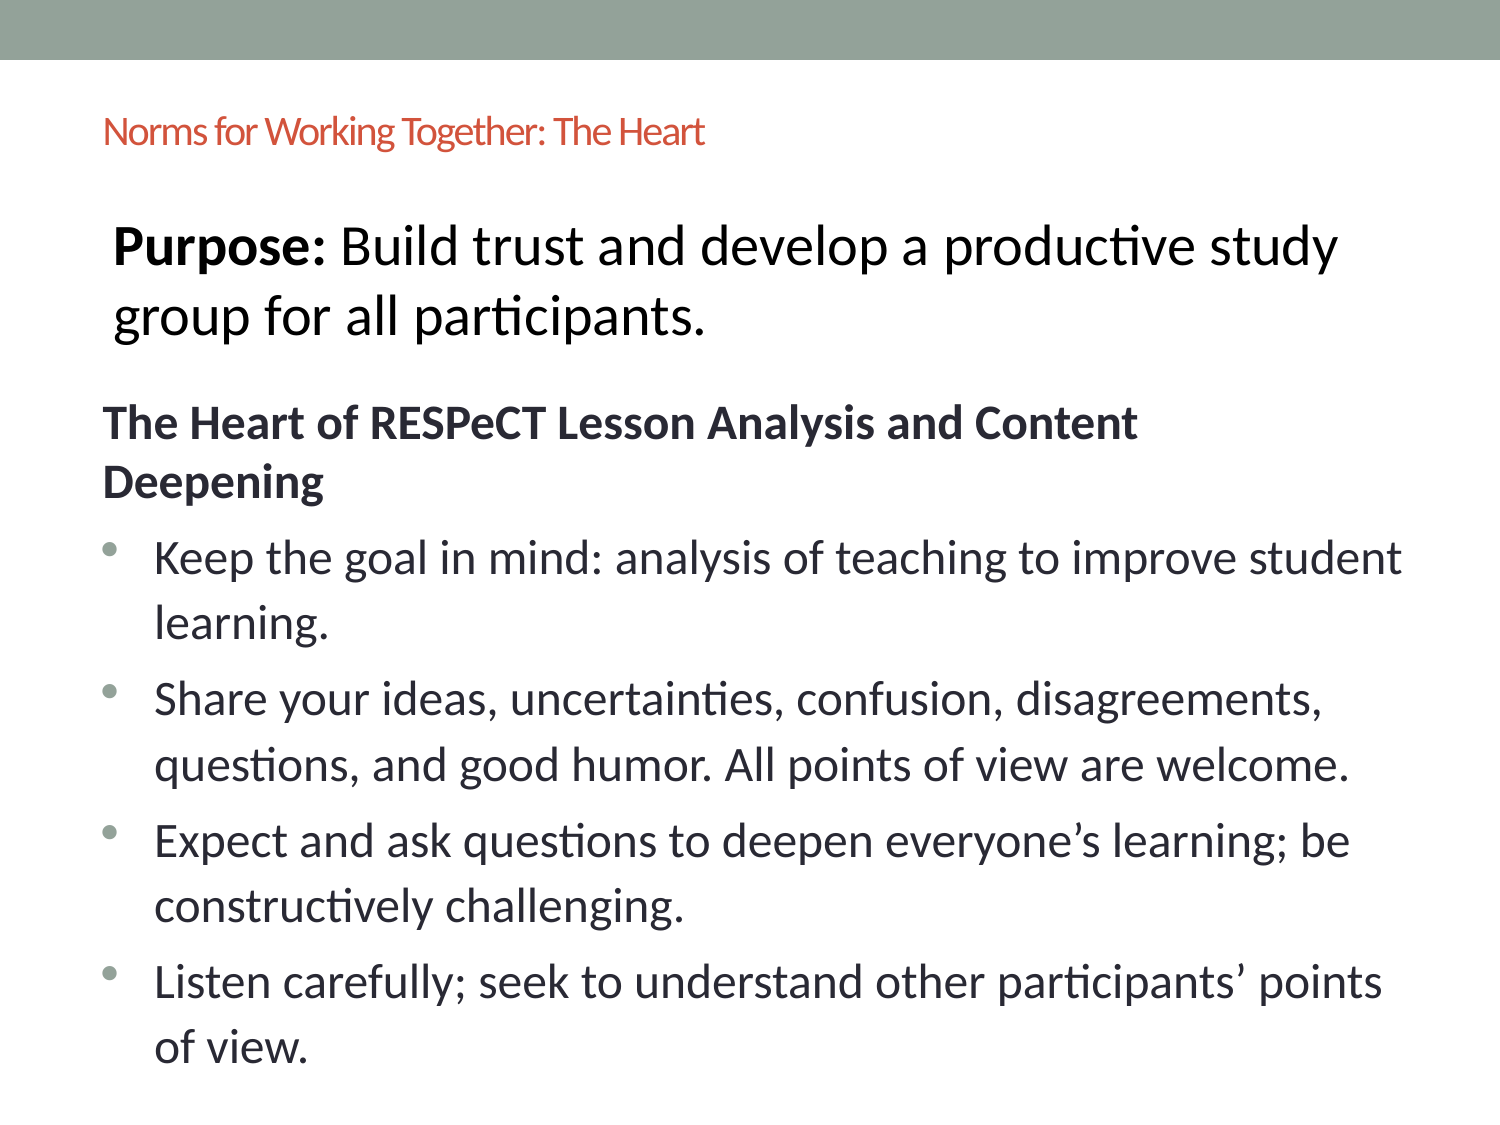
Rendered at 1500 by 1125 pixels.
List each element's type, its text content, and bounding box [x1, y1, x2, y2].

text_box Purpose: Build trust and develop a productive study group for all participants. [98, 199, 1500, 355]
title Norms for Working Together: The Heart [87, 50, 1435, 213]
list The Heart of RESPeCT Lesson Analysis and Content Deepening Keep the goal in mind: analysis of teaching to improve student learning. Share your ideas, uncertainties, confusion, disagreements, questions, and good humor. All points of view are welcome. Expect and ask questions to deepen everyone’s learning; be constructively challenging. Listen carefully; seek to understand other participants’ points of view. [87, 382, 1438, 1088]
